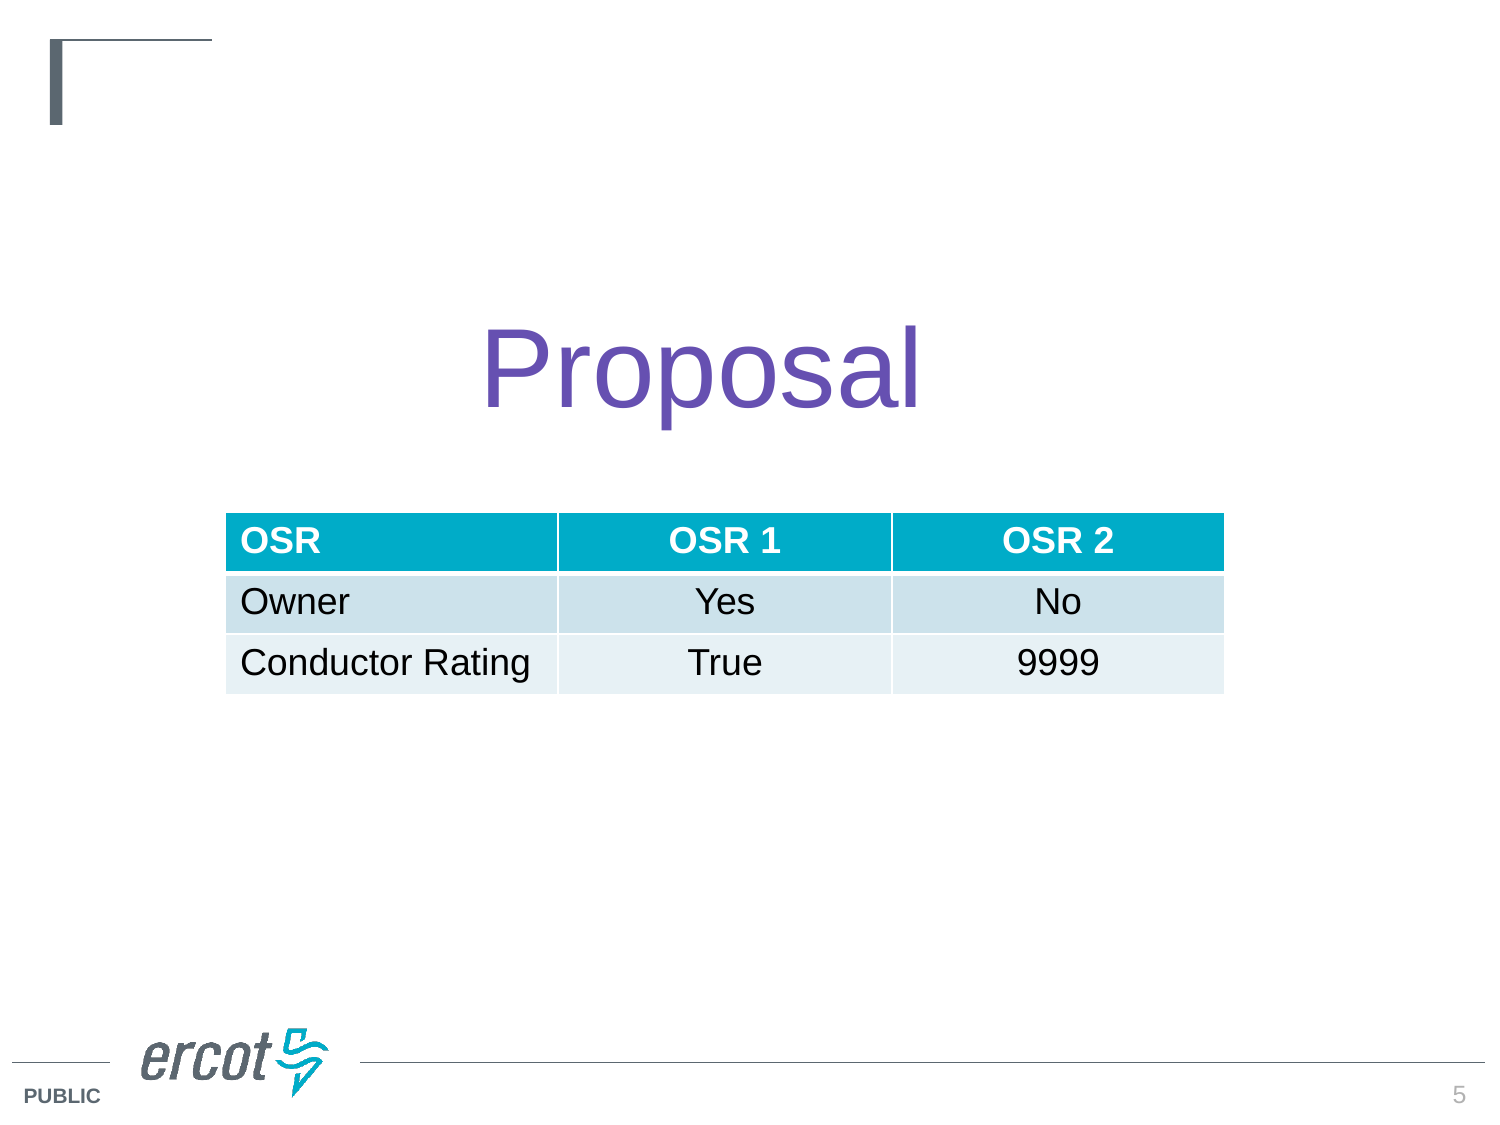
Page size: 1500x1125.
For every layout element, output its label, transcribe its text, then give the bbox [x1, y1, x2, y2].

table_cell True [559, 635, 891, 694]
text_box Proposal [464, 287, 939, 438]
table_cell Conductor Rating [226, 635, 557, 694]
table_cell Owner [226, 576, 557, 633]
table_header OSR [226, 513, 557, 571]
table_header OSR 1 [559, 513, 891, 571]
slide_number 5 [1437, 1076, 1475, 1112]
table_cell 9999 [893, 635, 1224, 694]
table_cell Yes [559, 576, 891, 633]
table_cell No [893, 576, 1224, 633]
table_header OSR 2 [893, 513, 1224, 571]
picture [137, 1024, 332, 1100]
